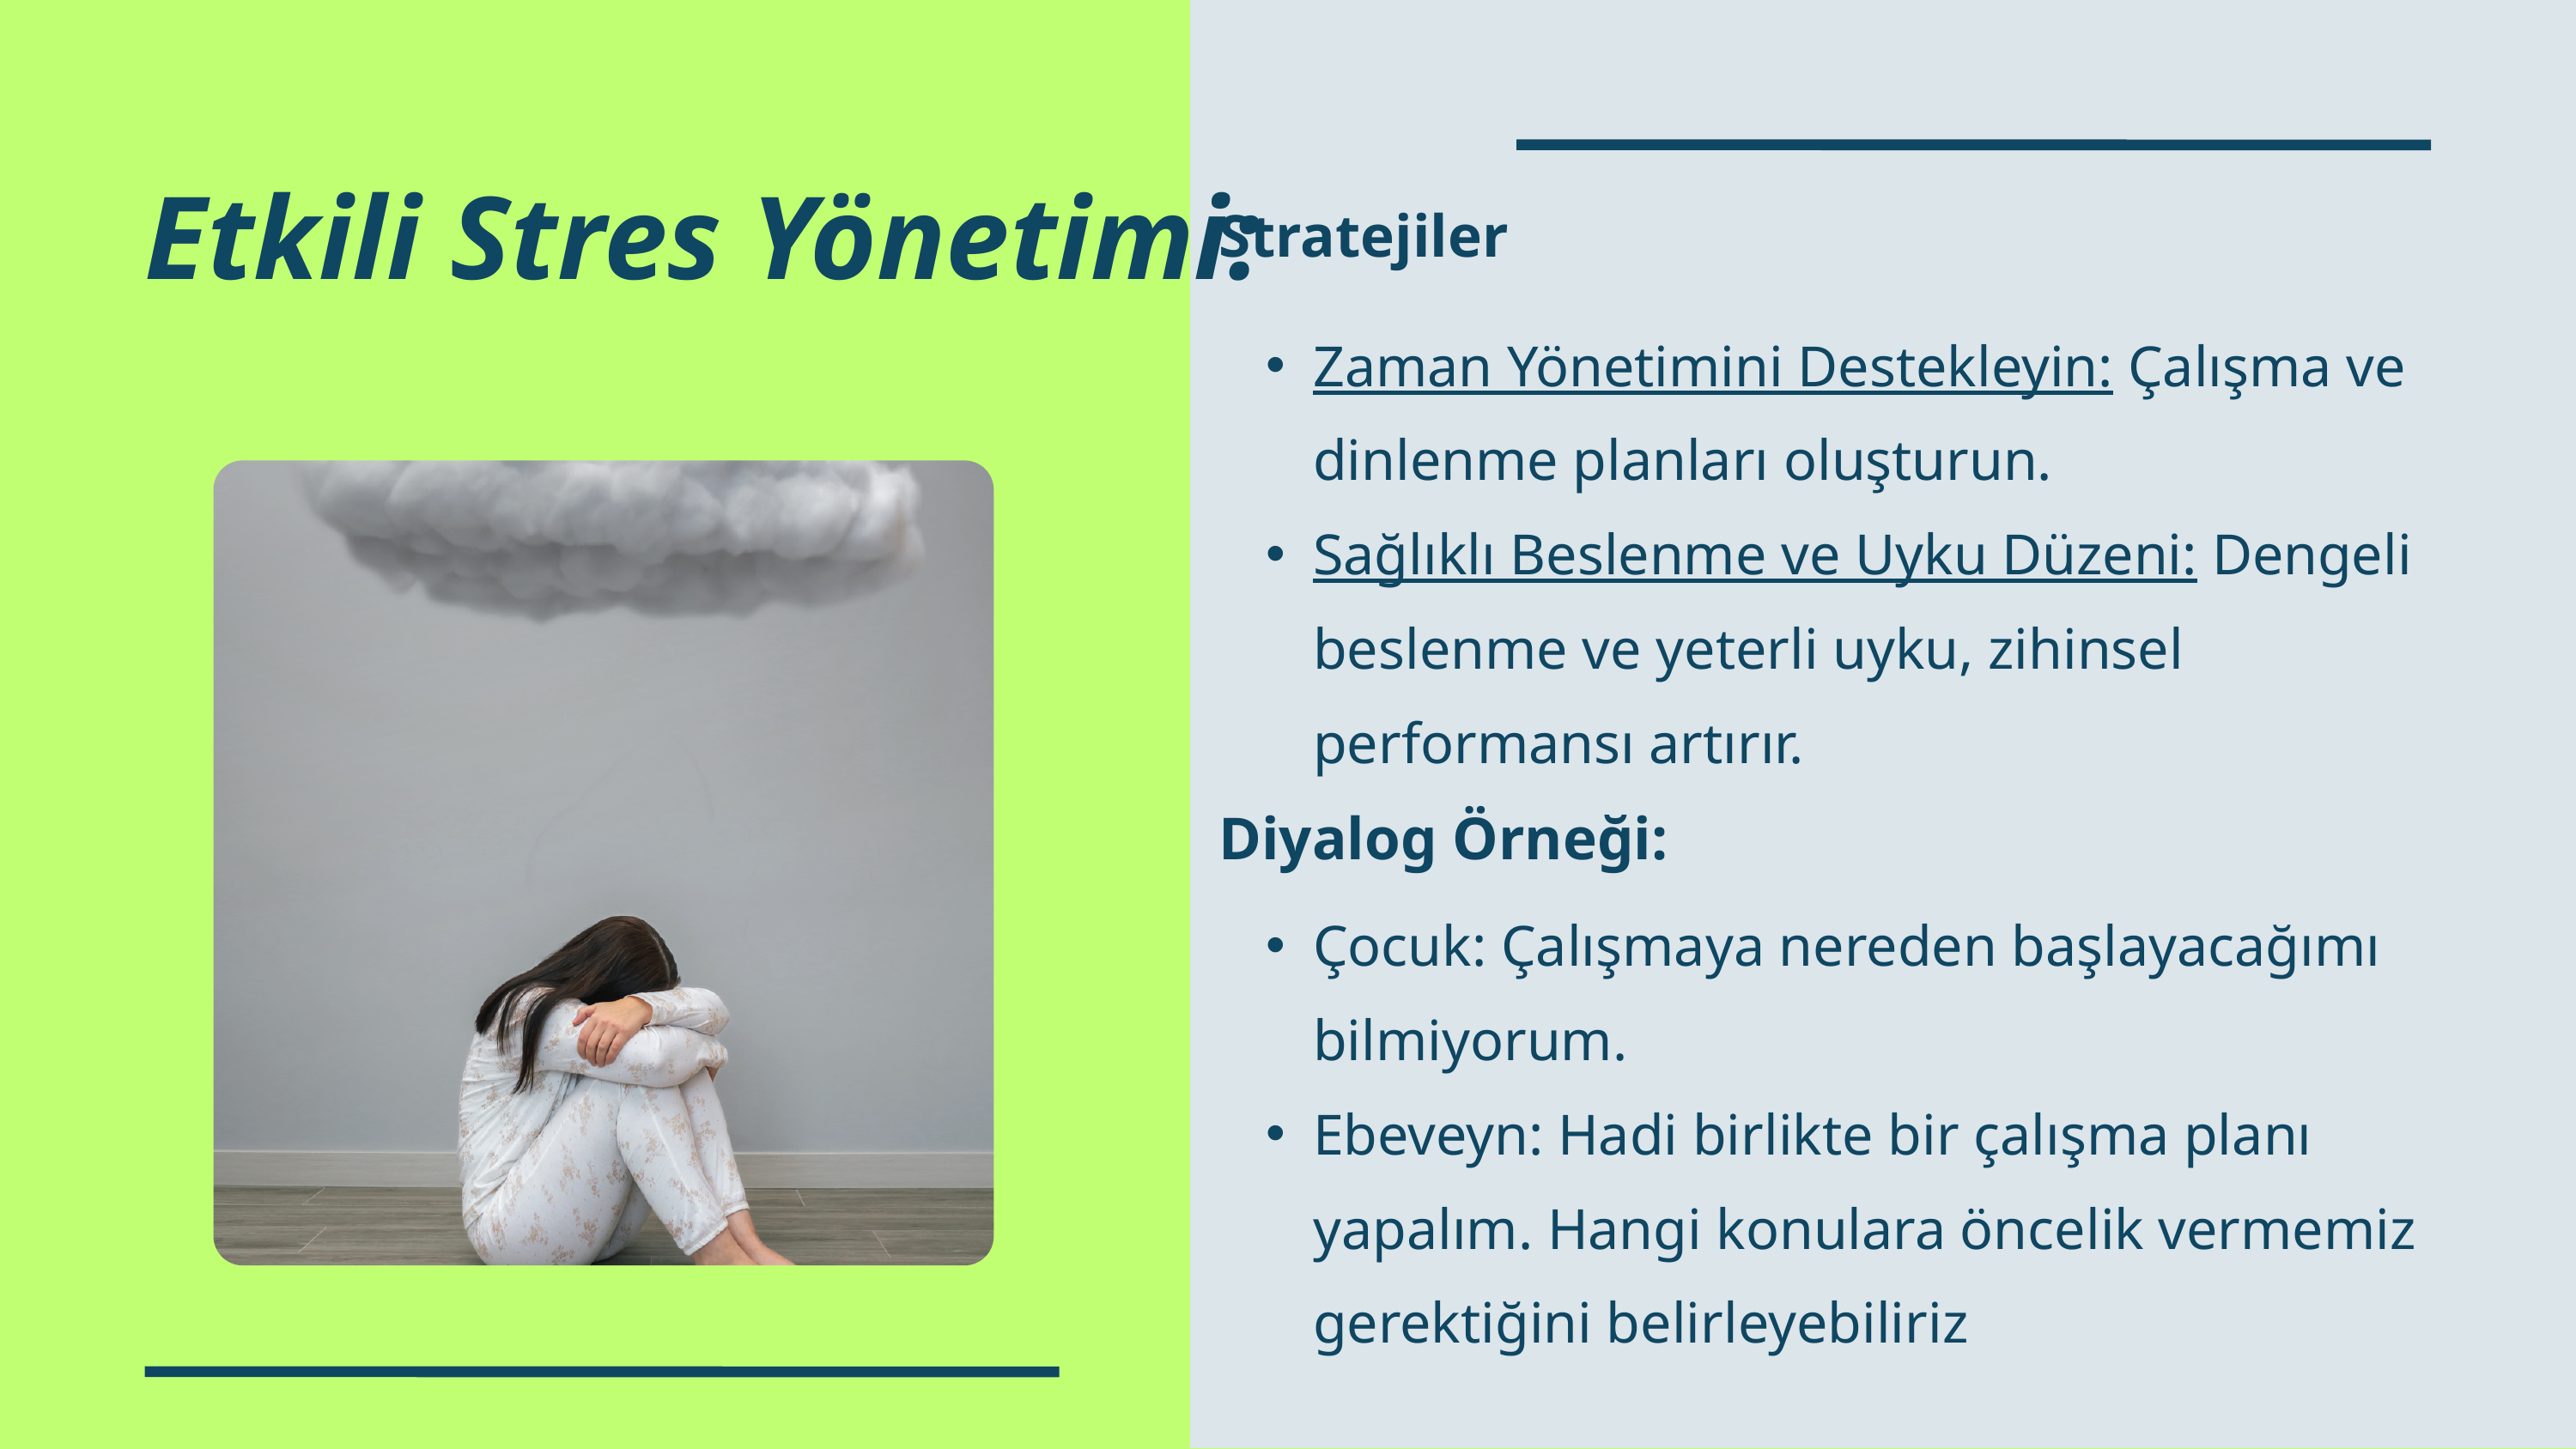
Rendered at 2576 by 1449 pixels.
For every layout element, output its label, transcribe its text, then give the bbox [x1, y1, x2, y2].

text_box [1189, 0, 2576, 1449]
text_box Etkili Stres Yönetimi: [144, 142, 1185, 303]
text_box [213, 460, 994, 1266]
